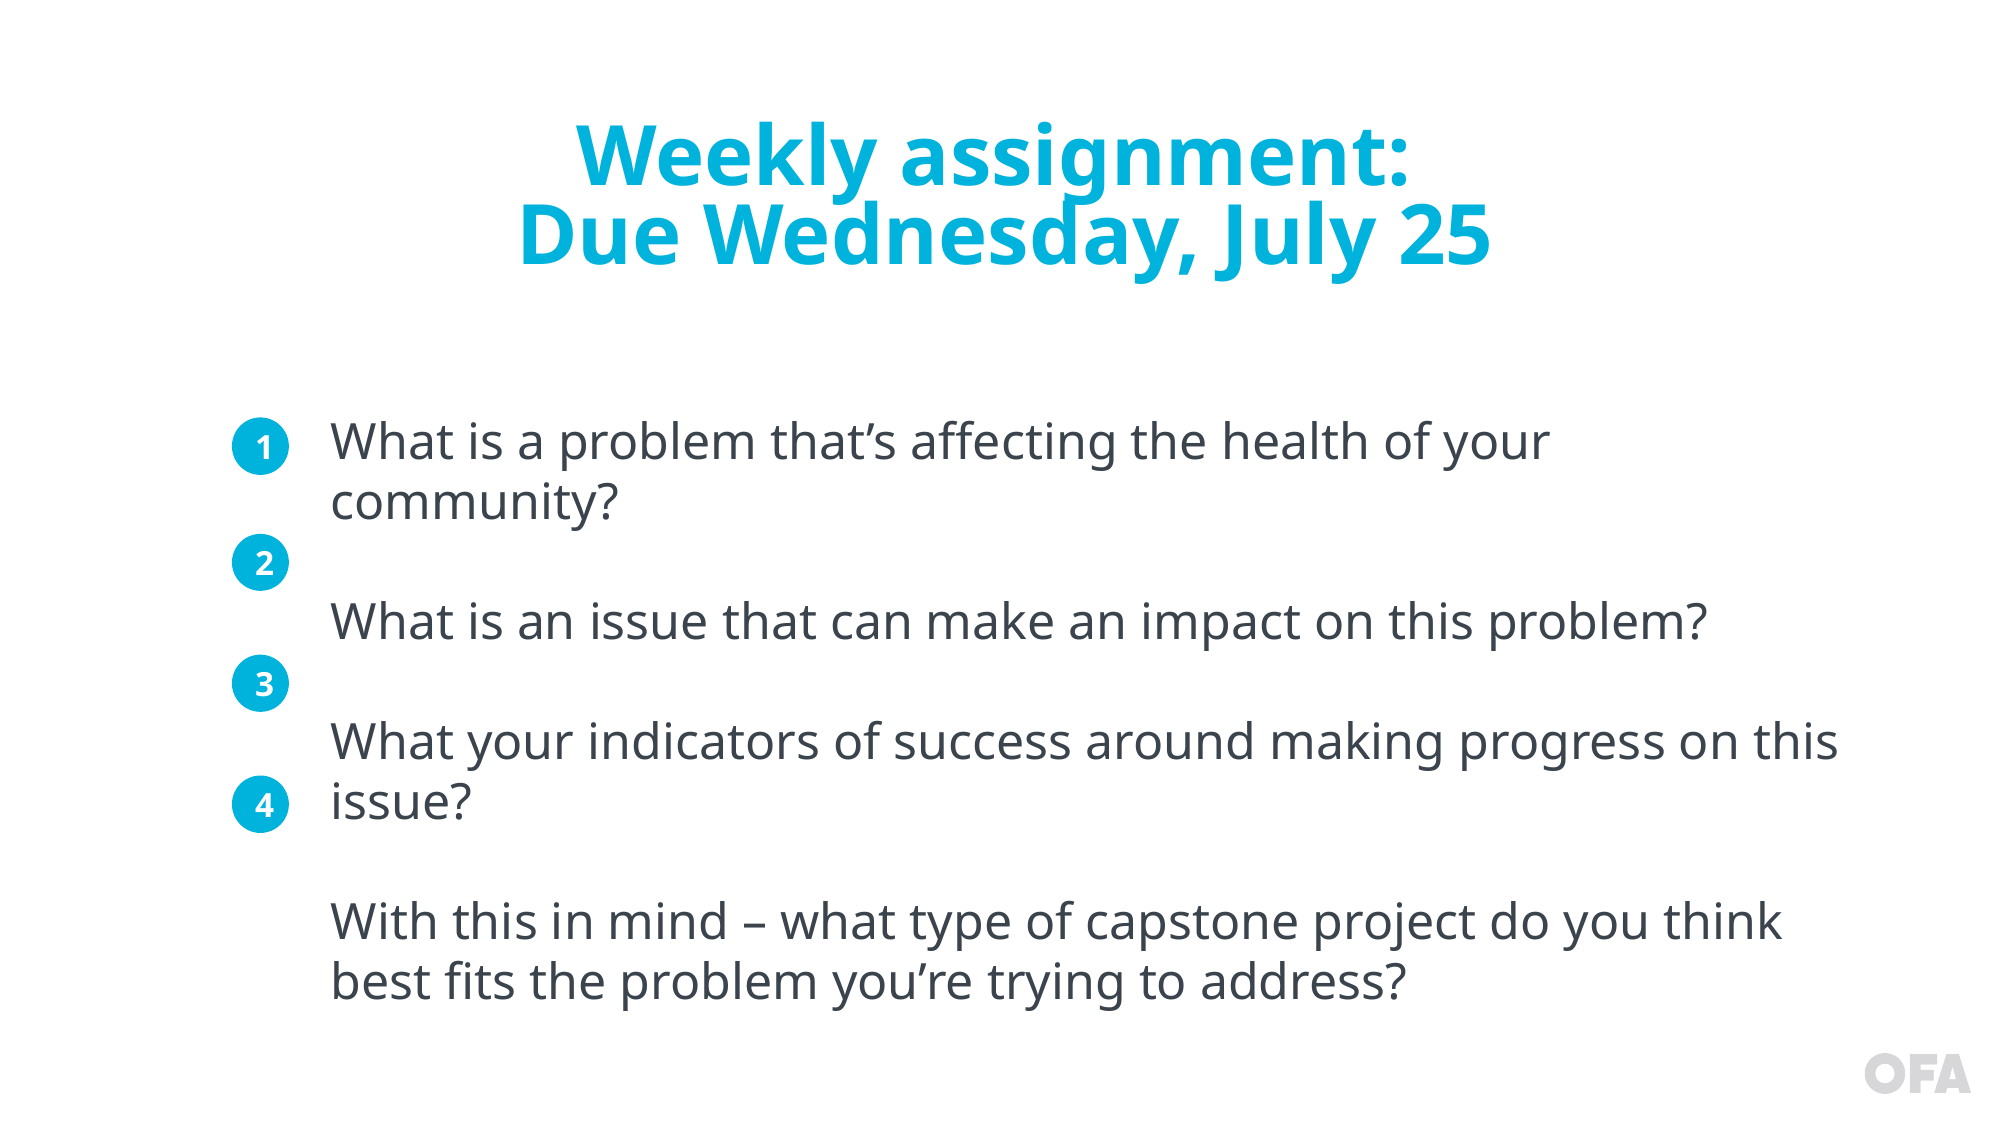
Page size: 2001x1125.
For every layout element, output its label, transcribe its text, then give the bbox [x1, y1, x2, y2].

text_box 2 [230, 532, 290, 592]
text_box 3 [230, 653, 290, 713]
text_box 4 [230, 774, 290, 835]
text_box What is a problem that’s affecting the health of your community? What is an issue that can make an impact on this problem? What your indicators of success around making progress on this issue? With this in mind – what type of capstone project do you think best fits the problem you’re trying to address? [315, 402, 1864, 1017]
text_box Weekly assignment: Due Wednesday, July 25 [92, 113, 1918, 329]
picture [1863, 1052, 1972, 1095]
text_box 1 [230, 416, 290, 476]
